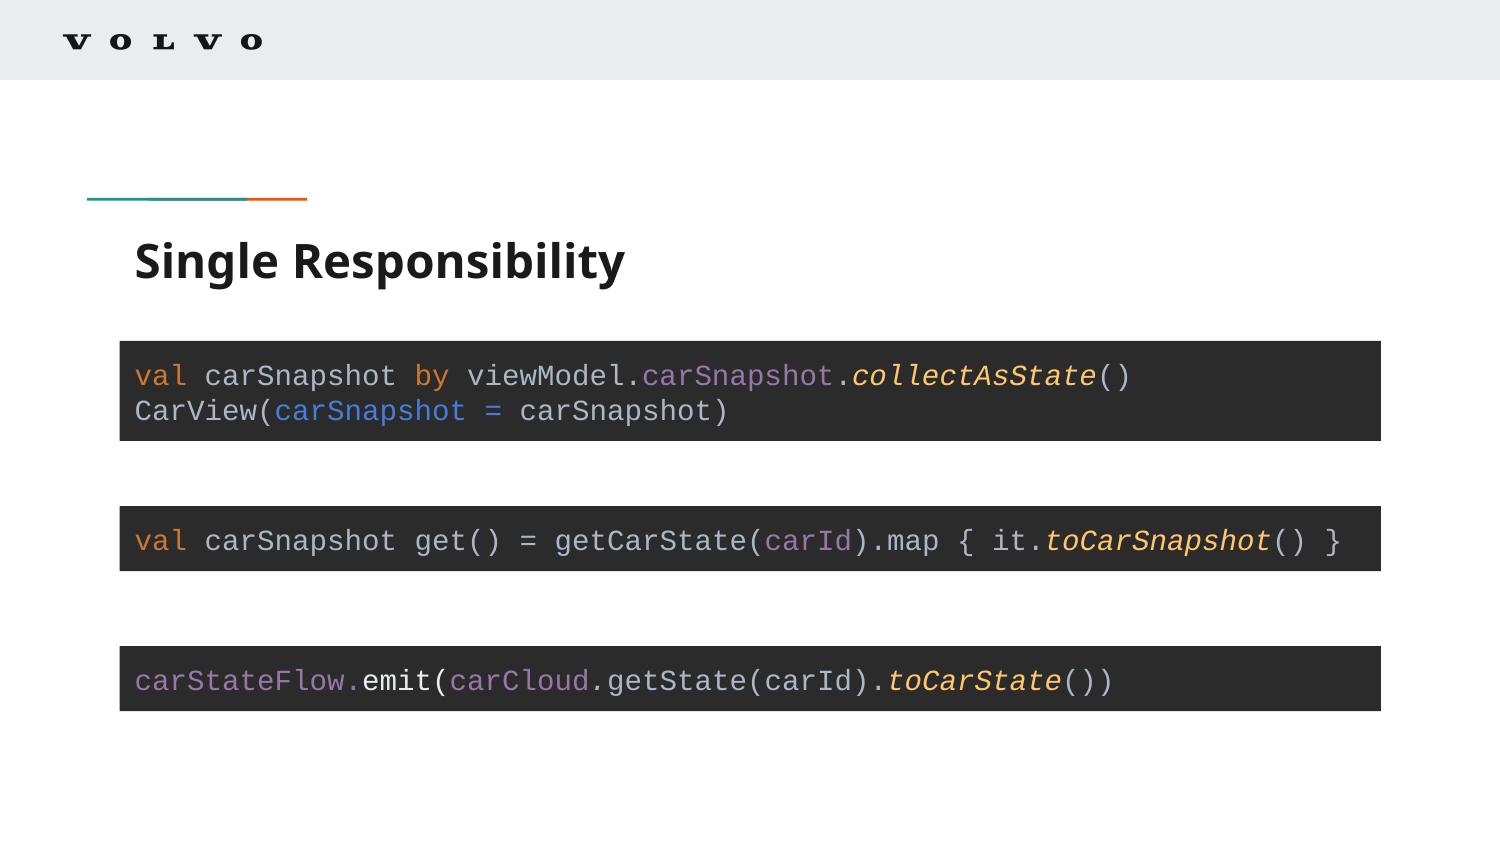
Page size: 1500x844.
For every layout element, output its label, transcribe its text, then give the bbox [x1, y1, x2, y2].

text_box val carSnapshot get() = getCarState(carId).map { it.toCarSnapshot() } [119, 506, 1381, 572]
text_box val carSnapshot by viewModel.carSnapshot.collectAsState() CarView(carSnapshot = carSnapshot) [119, 340, 1381, 441]
text_box carStateFlow.emit(carCloud.getState(carId).toCarState()) [119, 646, 1381, 712]
picture [58, 30, 266, 55]
title Single Responsibility [119, 216, 1381, 305]
